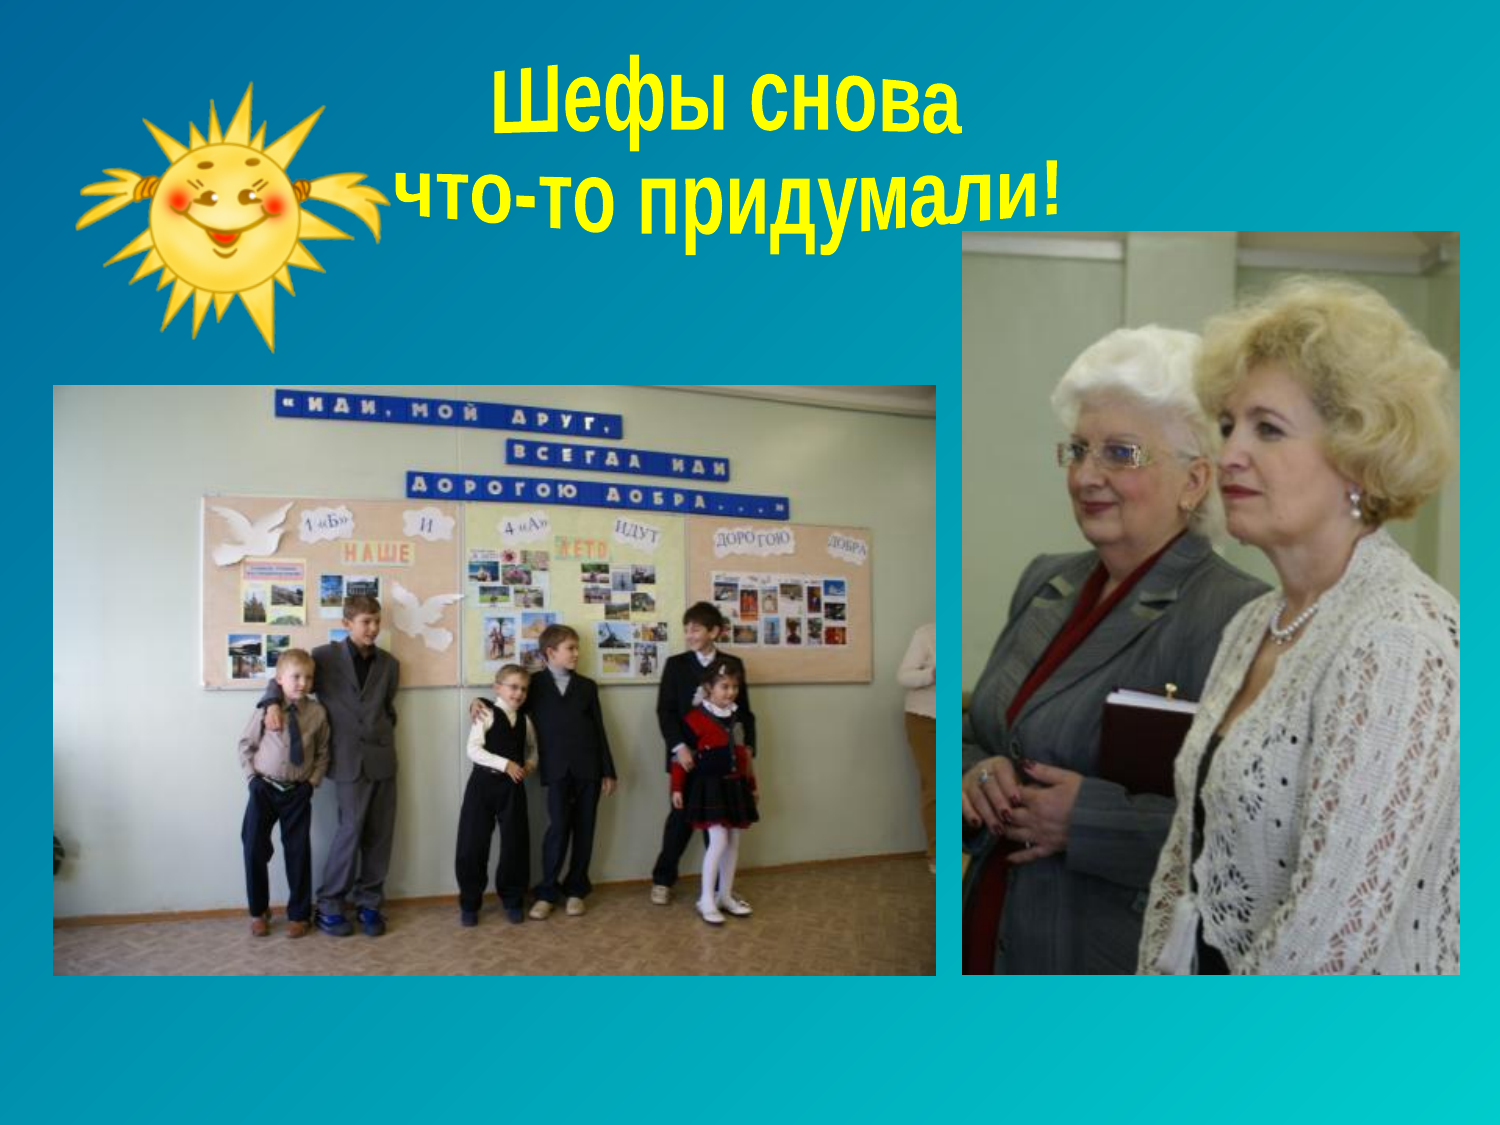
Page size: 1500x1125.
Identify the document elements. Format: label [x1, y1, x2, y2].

picture [473, 175, 510, 223]
list [52, 385, 936, 977]
picture [606, 55, 663, 151]
picture [642, 179, 675, 233]
picture [837, 76, 874, 130]
picture [540, 177, 571, 228]
picture [672, 75, 708, 129]
picture [714, 75, 723, 129]
picture [517, 196, 534, 207]
picture [781, 179, 804, 202]
picture [962, 231, 1460, 975]
picture [752, 74, 787, 130]
picture [795, 75, 828, 129]
picture [566, 77, 600, 131]
picture [731, 179, 764, 233]
picture [437, 174, 468, 219]
picture [686, 178, 721, 255]
picture [883, 80, 902, 100]
picture [495, 65, 557, 133]
picture [575, 178, 613, 232]
picture [76, 82, 390, 353]
picture [396, 173, 429, 216]
